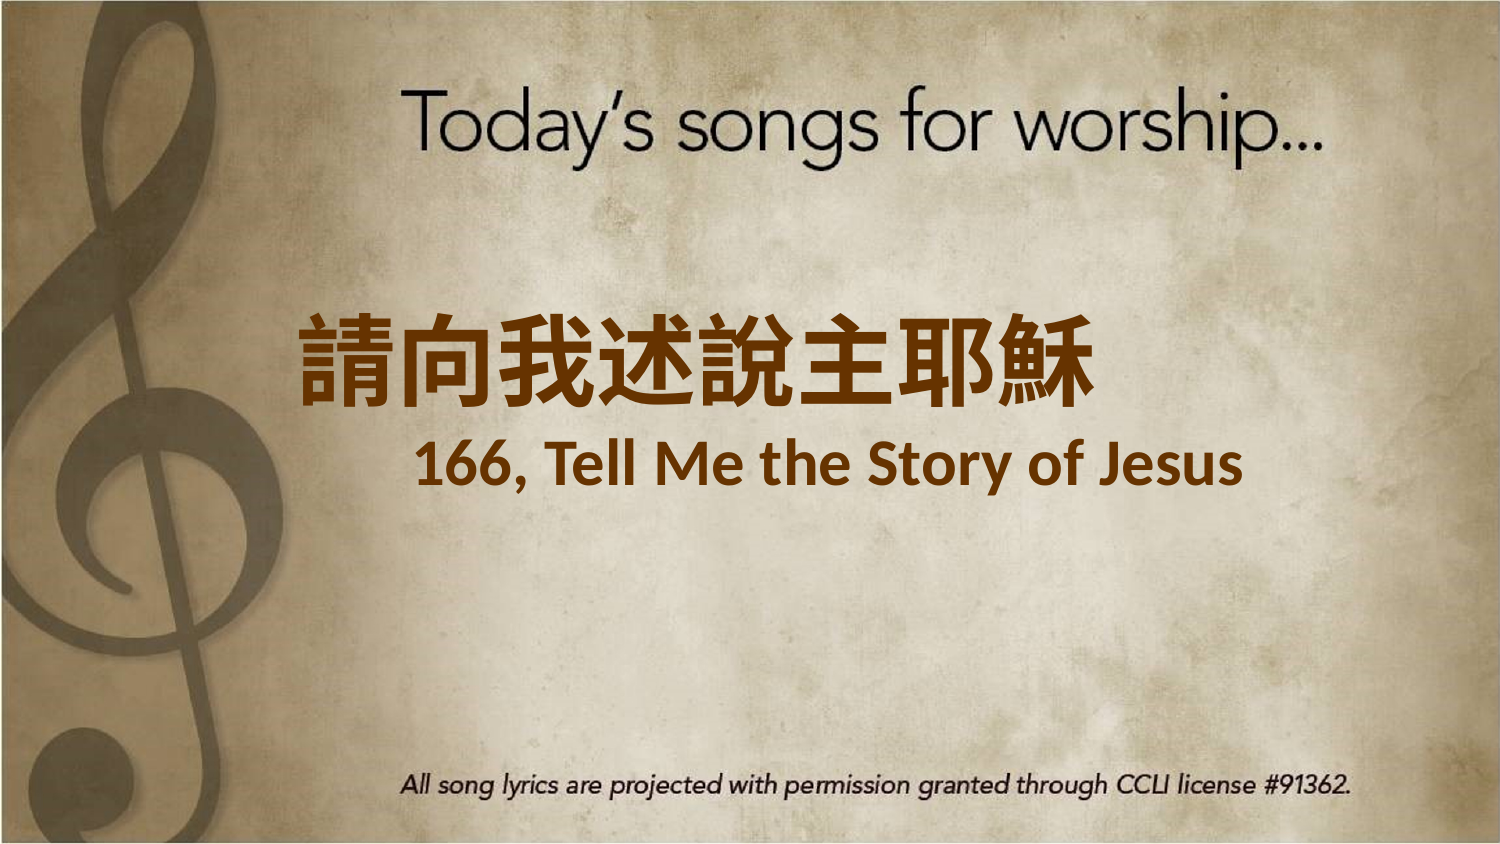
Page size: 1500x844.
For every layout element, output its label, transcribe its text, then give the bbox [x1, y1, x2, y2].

text_box 請向我述說主耶穌 166, Tell Me the Story of Jesus [281, 290, 1375, 506]
picture [0, 0, 1500, 844]
